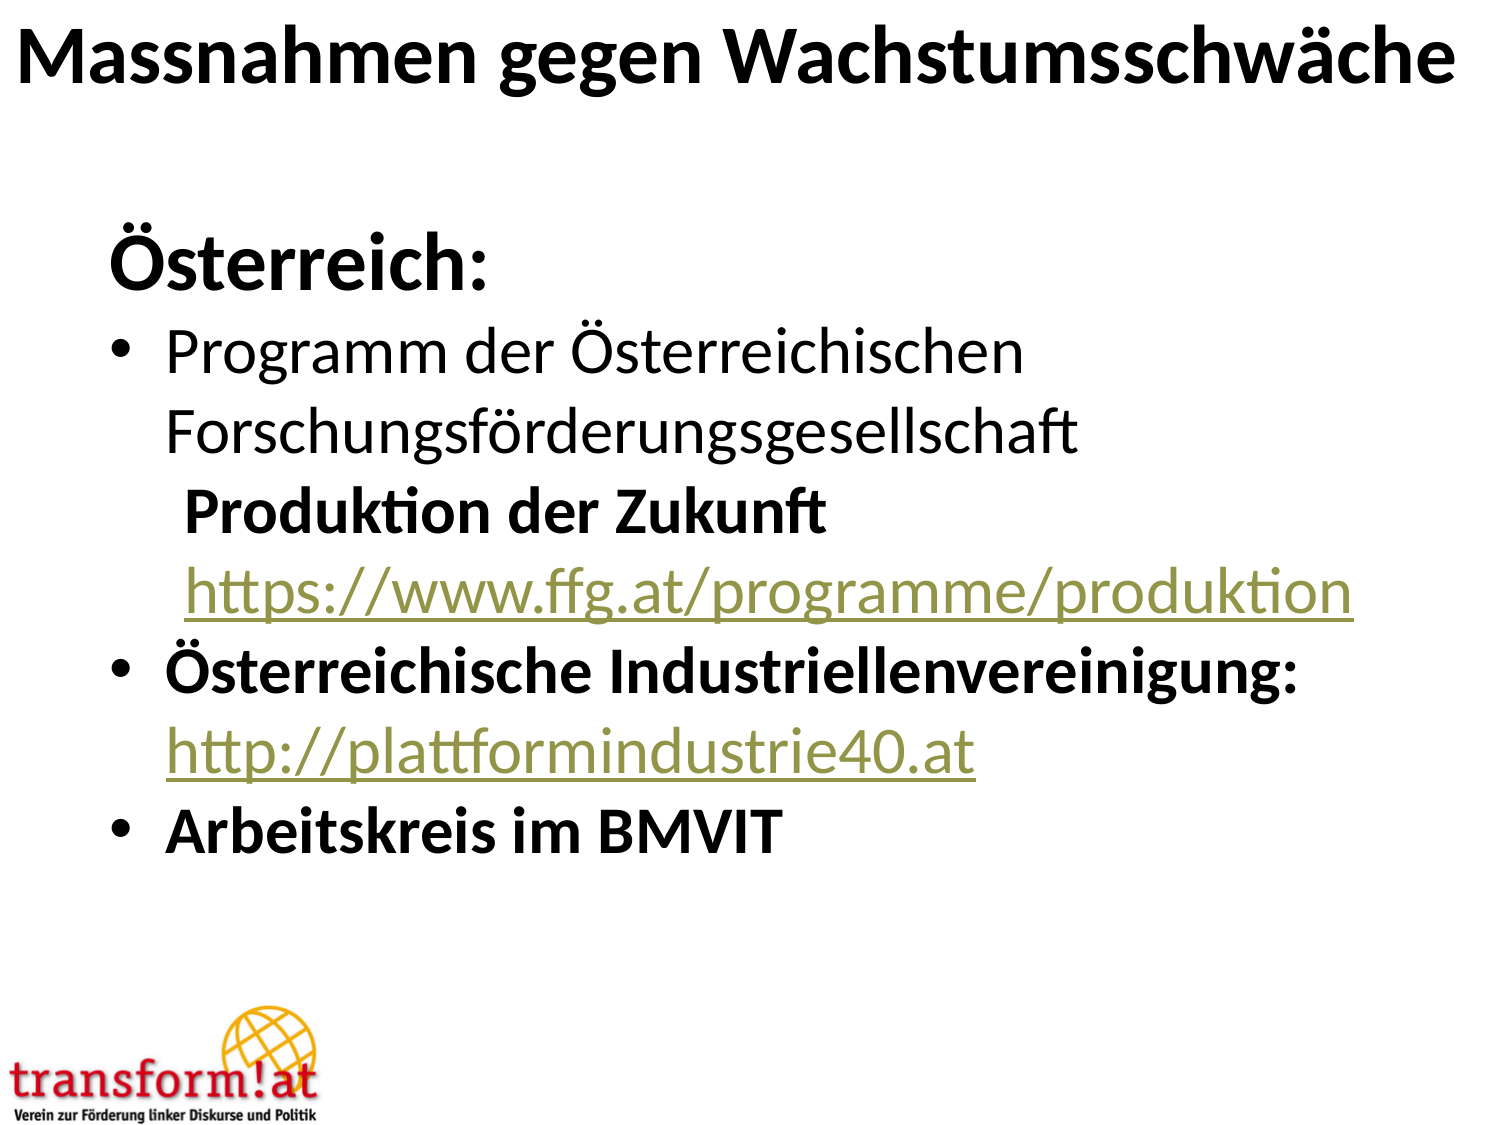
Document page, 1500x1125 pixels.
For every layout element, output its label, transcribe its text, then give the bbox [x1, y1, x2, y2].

title Massnahmen gegen Wachstumsschwäche [0, 0, 1500, 100]
text_box Österreich: Programm der Österreichischen Forschungsförderungsgesellschaft Produktion der Zukunft https://www.ffg.at/programme/produktion Österreichische Industriellenvereinigung: http://plattformindustrie40.at Arbeitskreis im BMVIT [94, 99, 1453, 875]
picture [0, 1004, 323, 1125]
